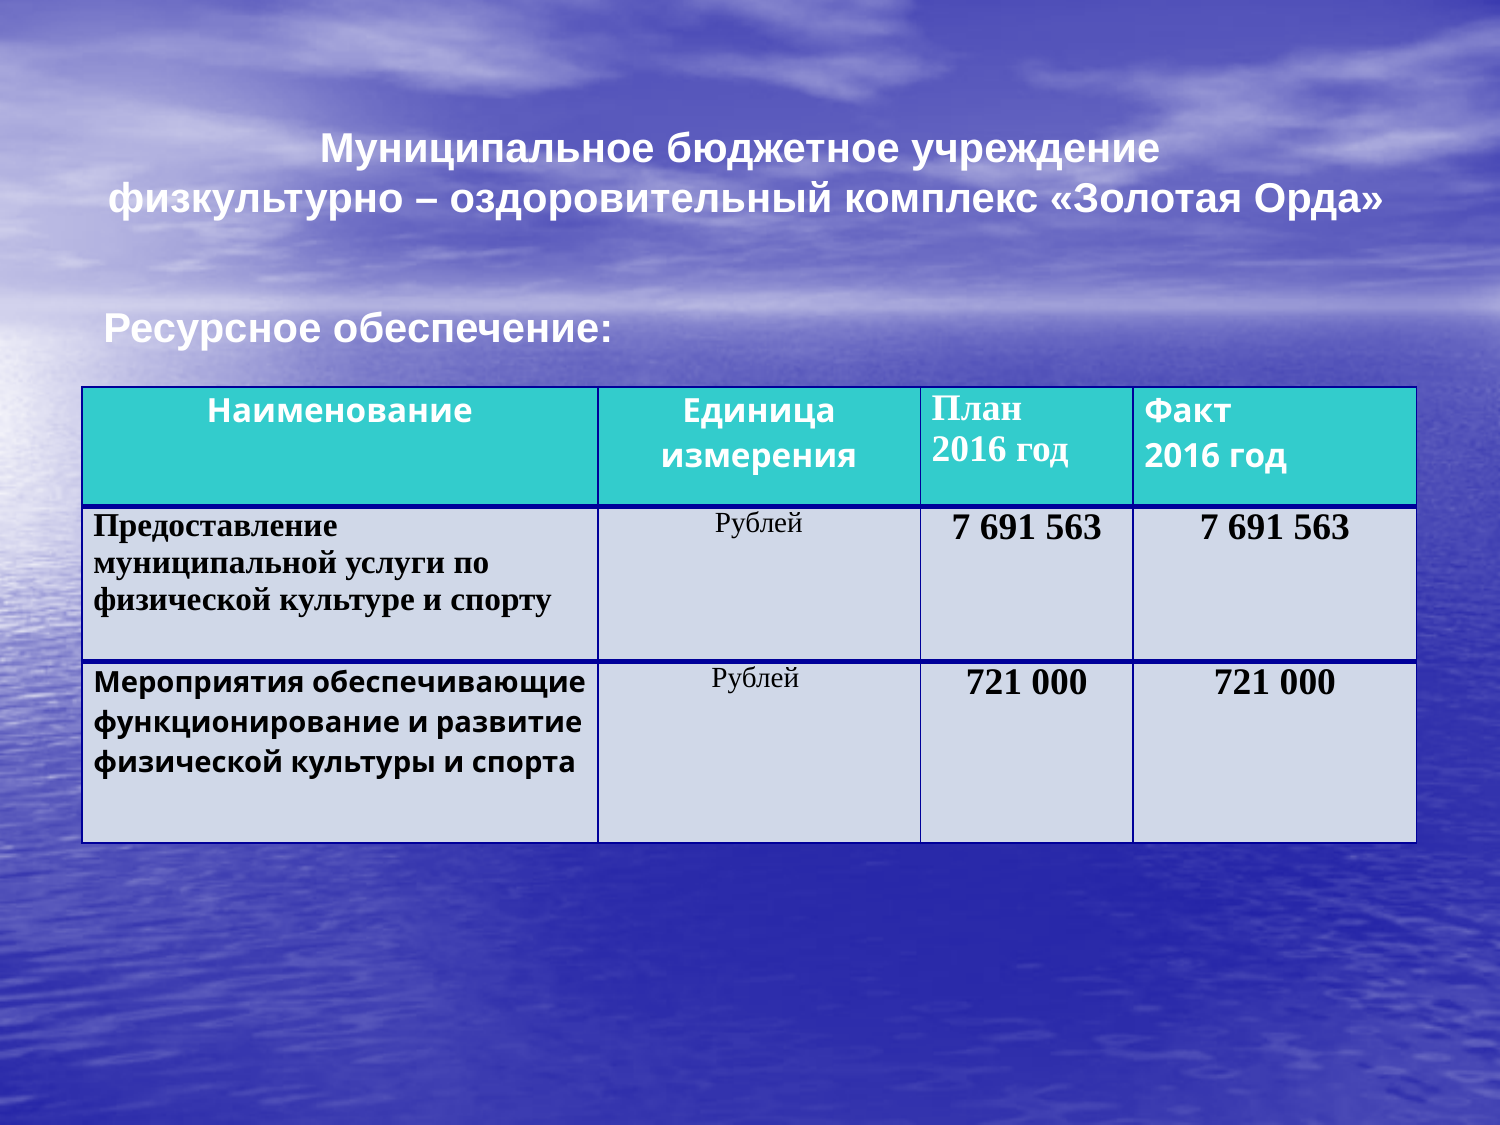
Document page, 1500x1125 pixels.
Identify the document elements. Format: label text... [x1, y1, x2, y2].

table_header Наименование [83, 388, 597, 504]
table_header Единица измерения [599, 388, 920, 504]
table_cell 7 691 563 [921, 509, 1132, 659]
table_cell Рублей [599, 509, 920, 659]
table_cell Рублей [599, 664, 920, 842]
table_cell 721 000 [1134, 664, 1416, 842]
table_cell 7 691 563 [1134, 509, 1416, 659]
text_box Ресурсное обеспечение: [88, 292, 1034, 358]
table_cell Мероприятия обеспечивающие функционирование и развитие физической культуры и спорта [83, 664, 597, 842]
text_box Муниципальное бюджетное учреждение физкультурно – оздоровительный комплекс «Золотая Орда» [92, 113, 1399, 229]
table_header План 2016 год [921, 388, 1132, 504]
table_cell 721 000 [921, 664, 1132, 842]
table_header Факт 2016 год [1134, 388, 1416, 504]
table_cell Предоставление муниципальной услуги по физической культуре и спорту [83, 509, 597, 659]
